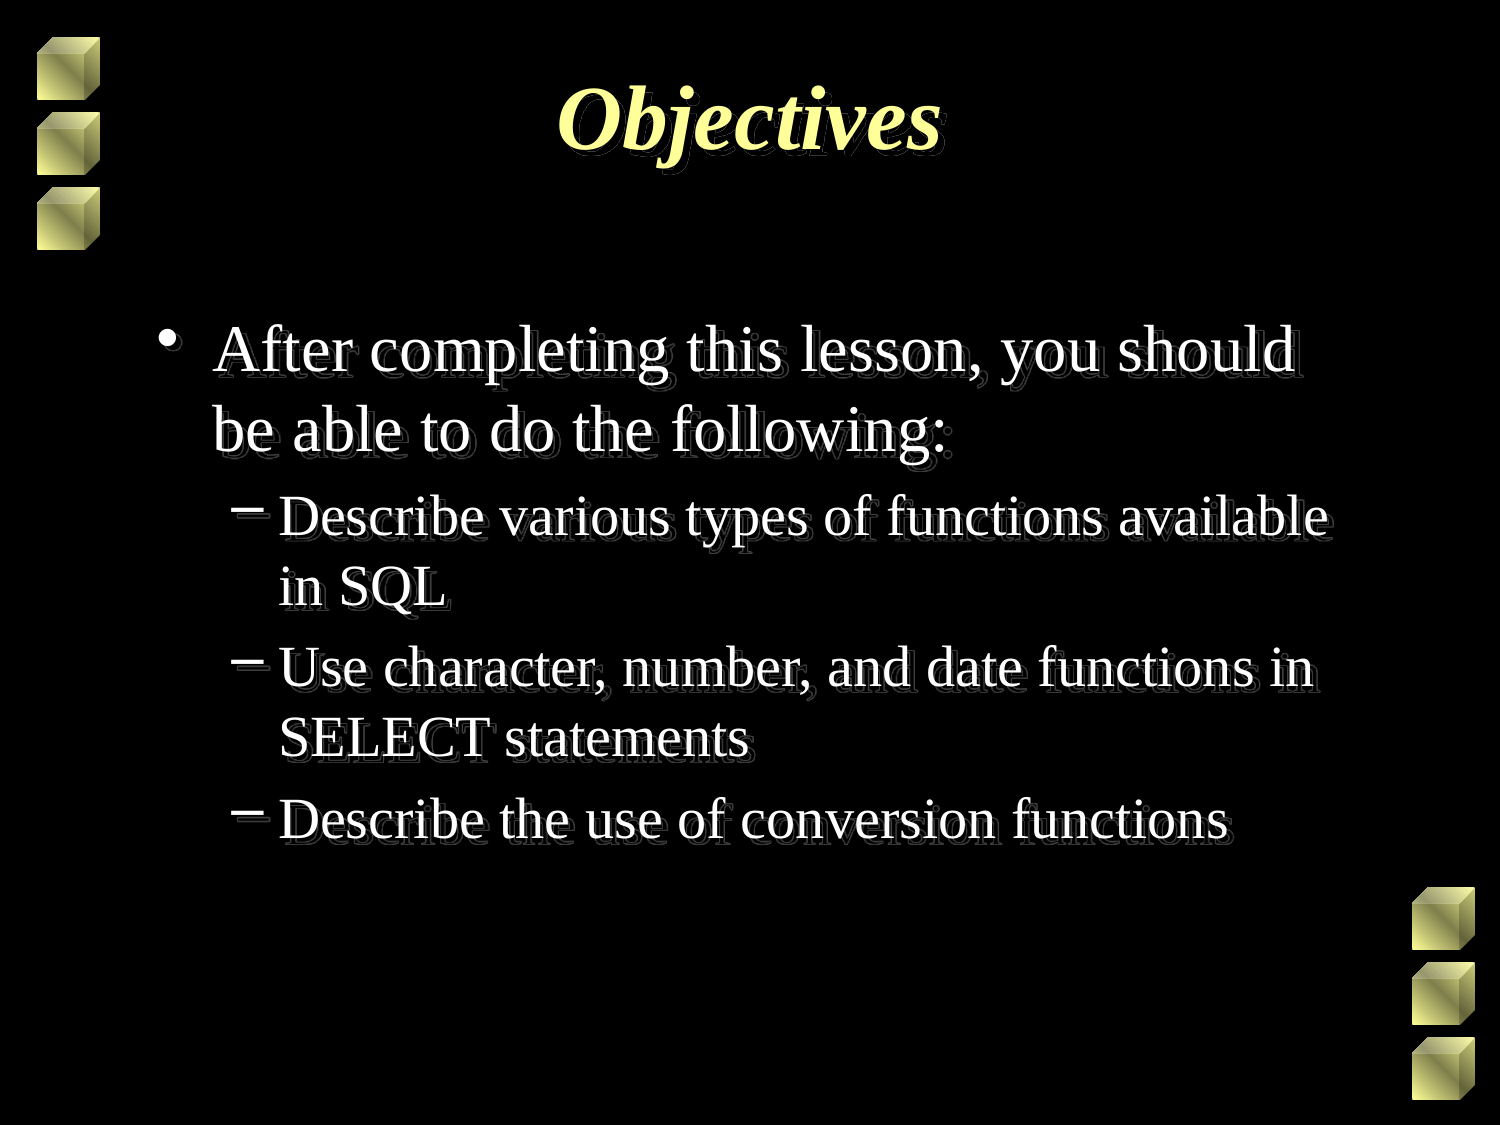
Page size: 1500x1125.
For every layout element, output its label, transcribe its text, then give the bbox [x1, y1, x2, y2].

list After completing this lesson, you should be able to do the following: Describe various types of functions available in SQL Use character, number, and date functions in SELECT statements Describe the use of conversion functions [140, 297, 1354, 951]
title Objectives [111, 49, 1388, 238]
